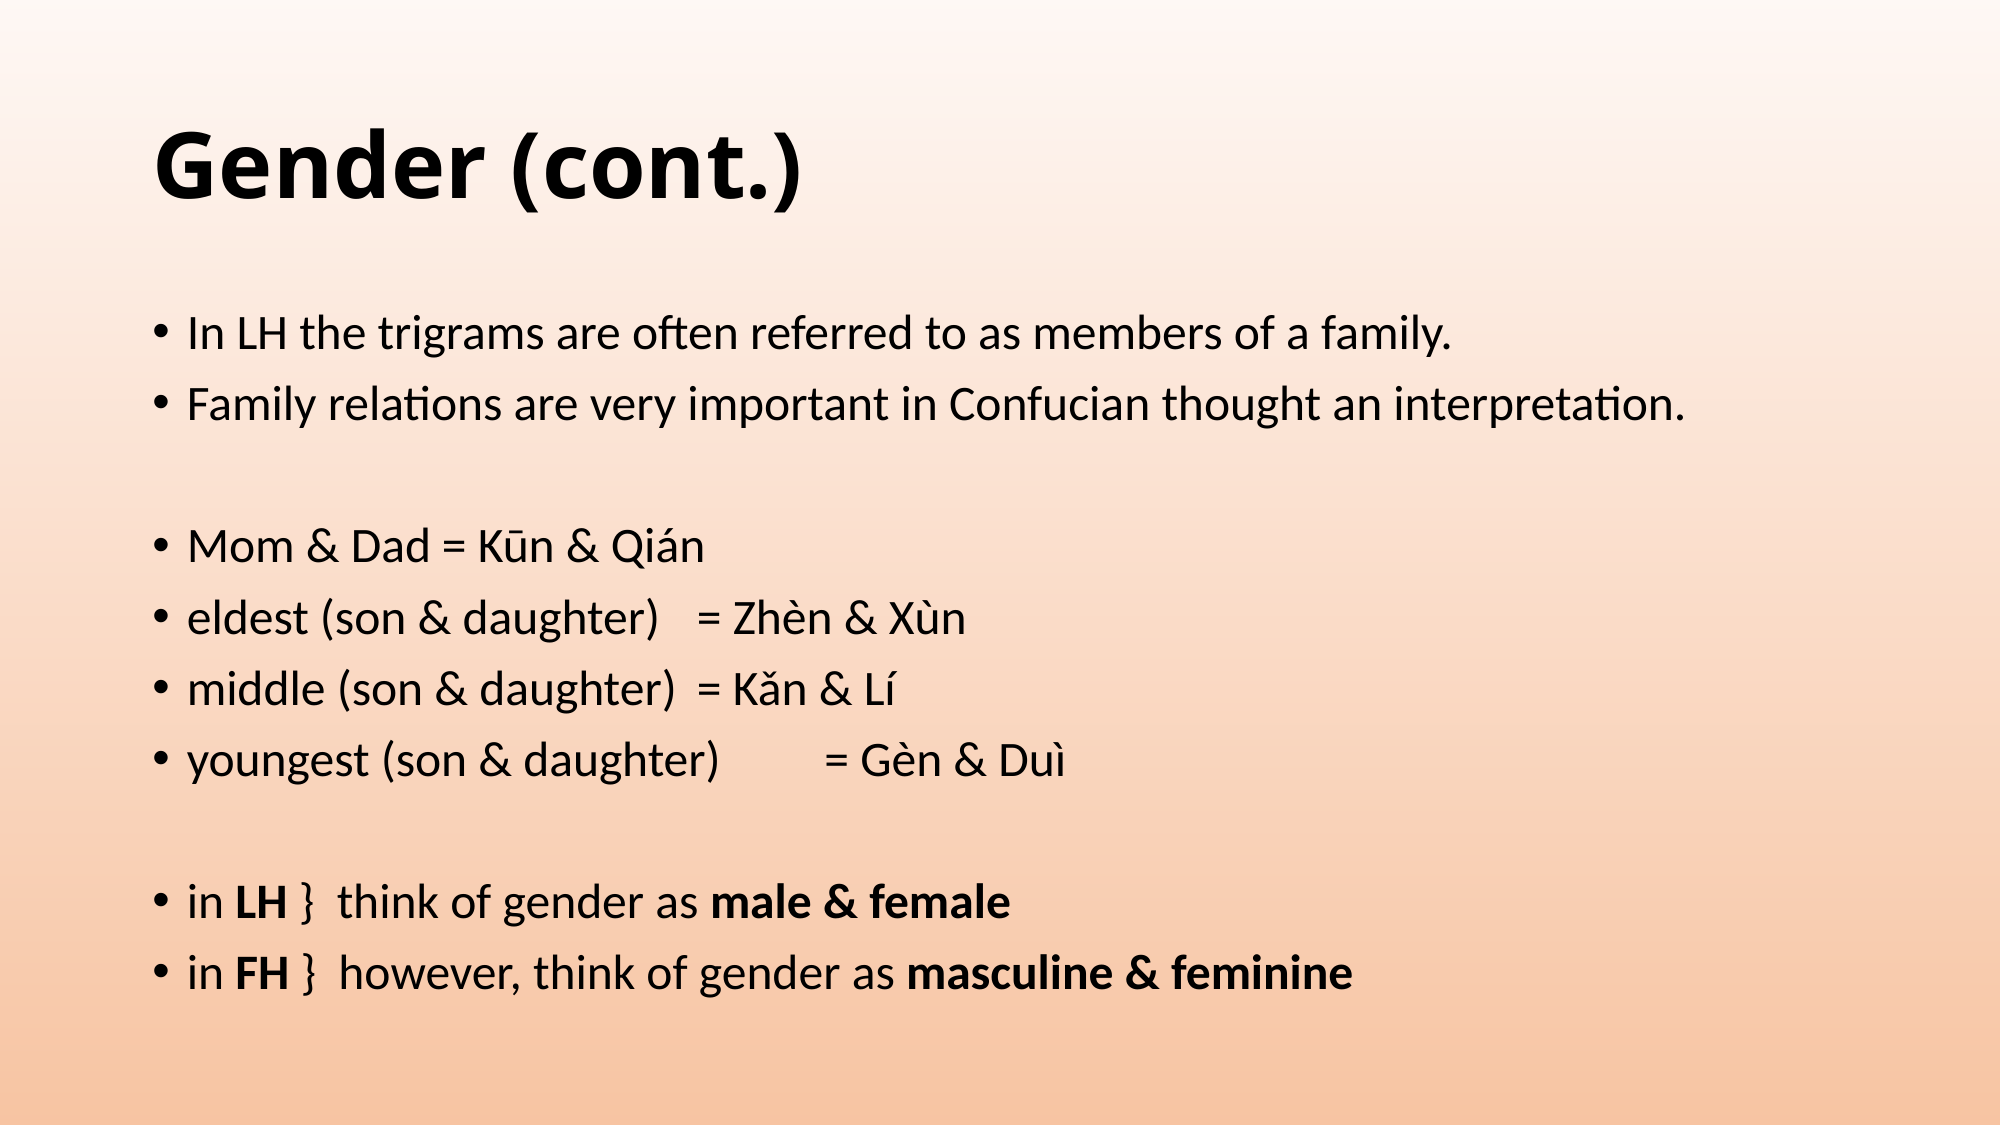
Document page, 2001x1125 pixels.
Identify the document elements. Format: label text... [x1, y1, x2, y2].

list In LH the trigrams are often referred to as members of a family. Family relations are very important in Confucian thought an interpretation. Mom & Dad = Kūn & Qián eldest (son & daughter) = Zhèn & Xùn middle (son & daughter) = Kǎn & Lí youngest (son & daughter) = Gèn & Duì in LH } think of gender as male & female in FH } however, think of gender as masculine & feminine [137, 299, 1863, 1014]
title Gender (cont.) [137, 59, 1863, 278]
